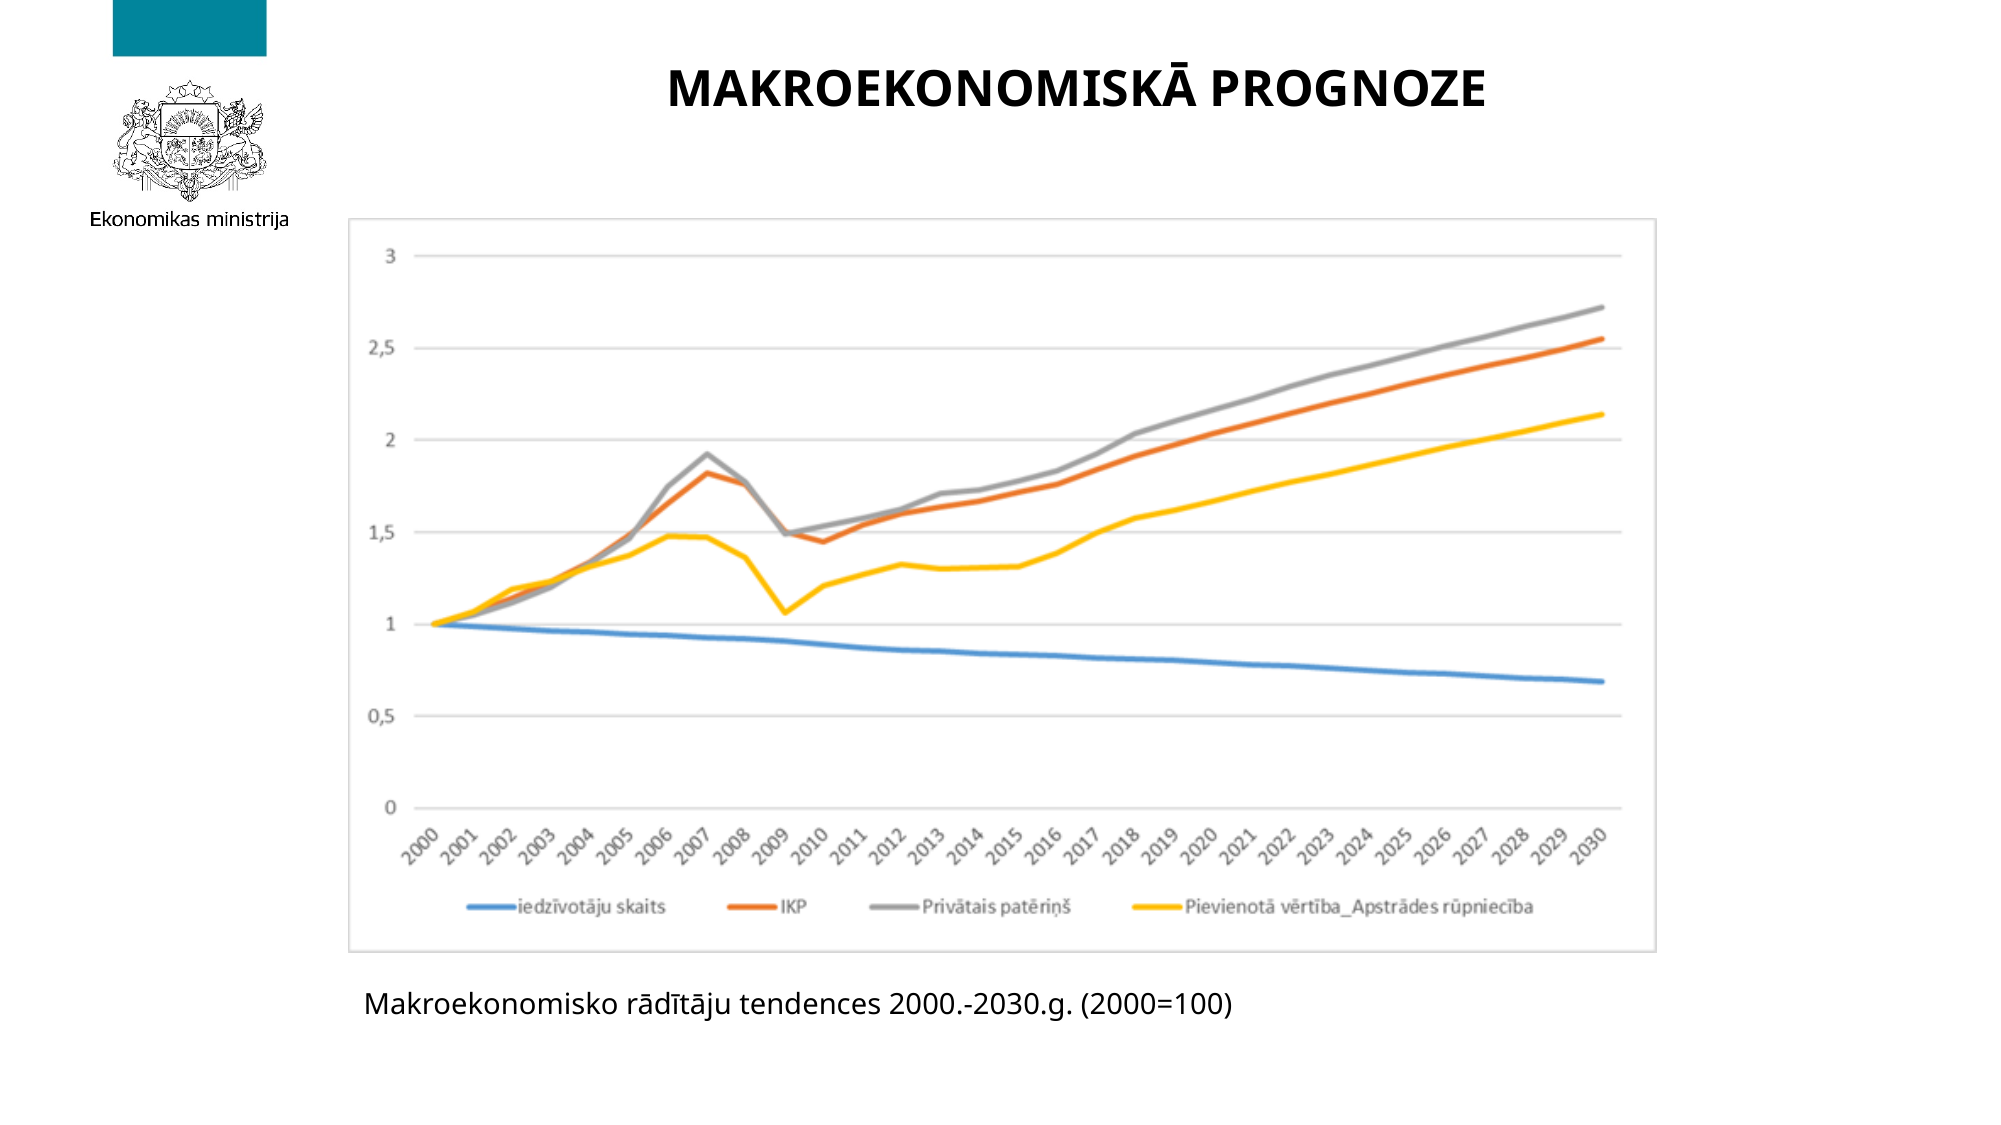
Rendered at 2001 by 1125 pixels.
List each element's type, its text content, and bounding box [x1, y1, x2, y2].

picture [348, 218, 1657, 954]
title MAKROEKONOMISKĀ PROGNOZE [651, 48, 1985, 219]
picture [91, 0, 288, 230]
text_box Makroekonomisko rādītāju tendences 2000.-2030.g. (2000=100) [348, 978, 1471, 1028]
